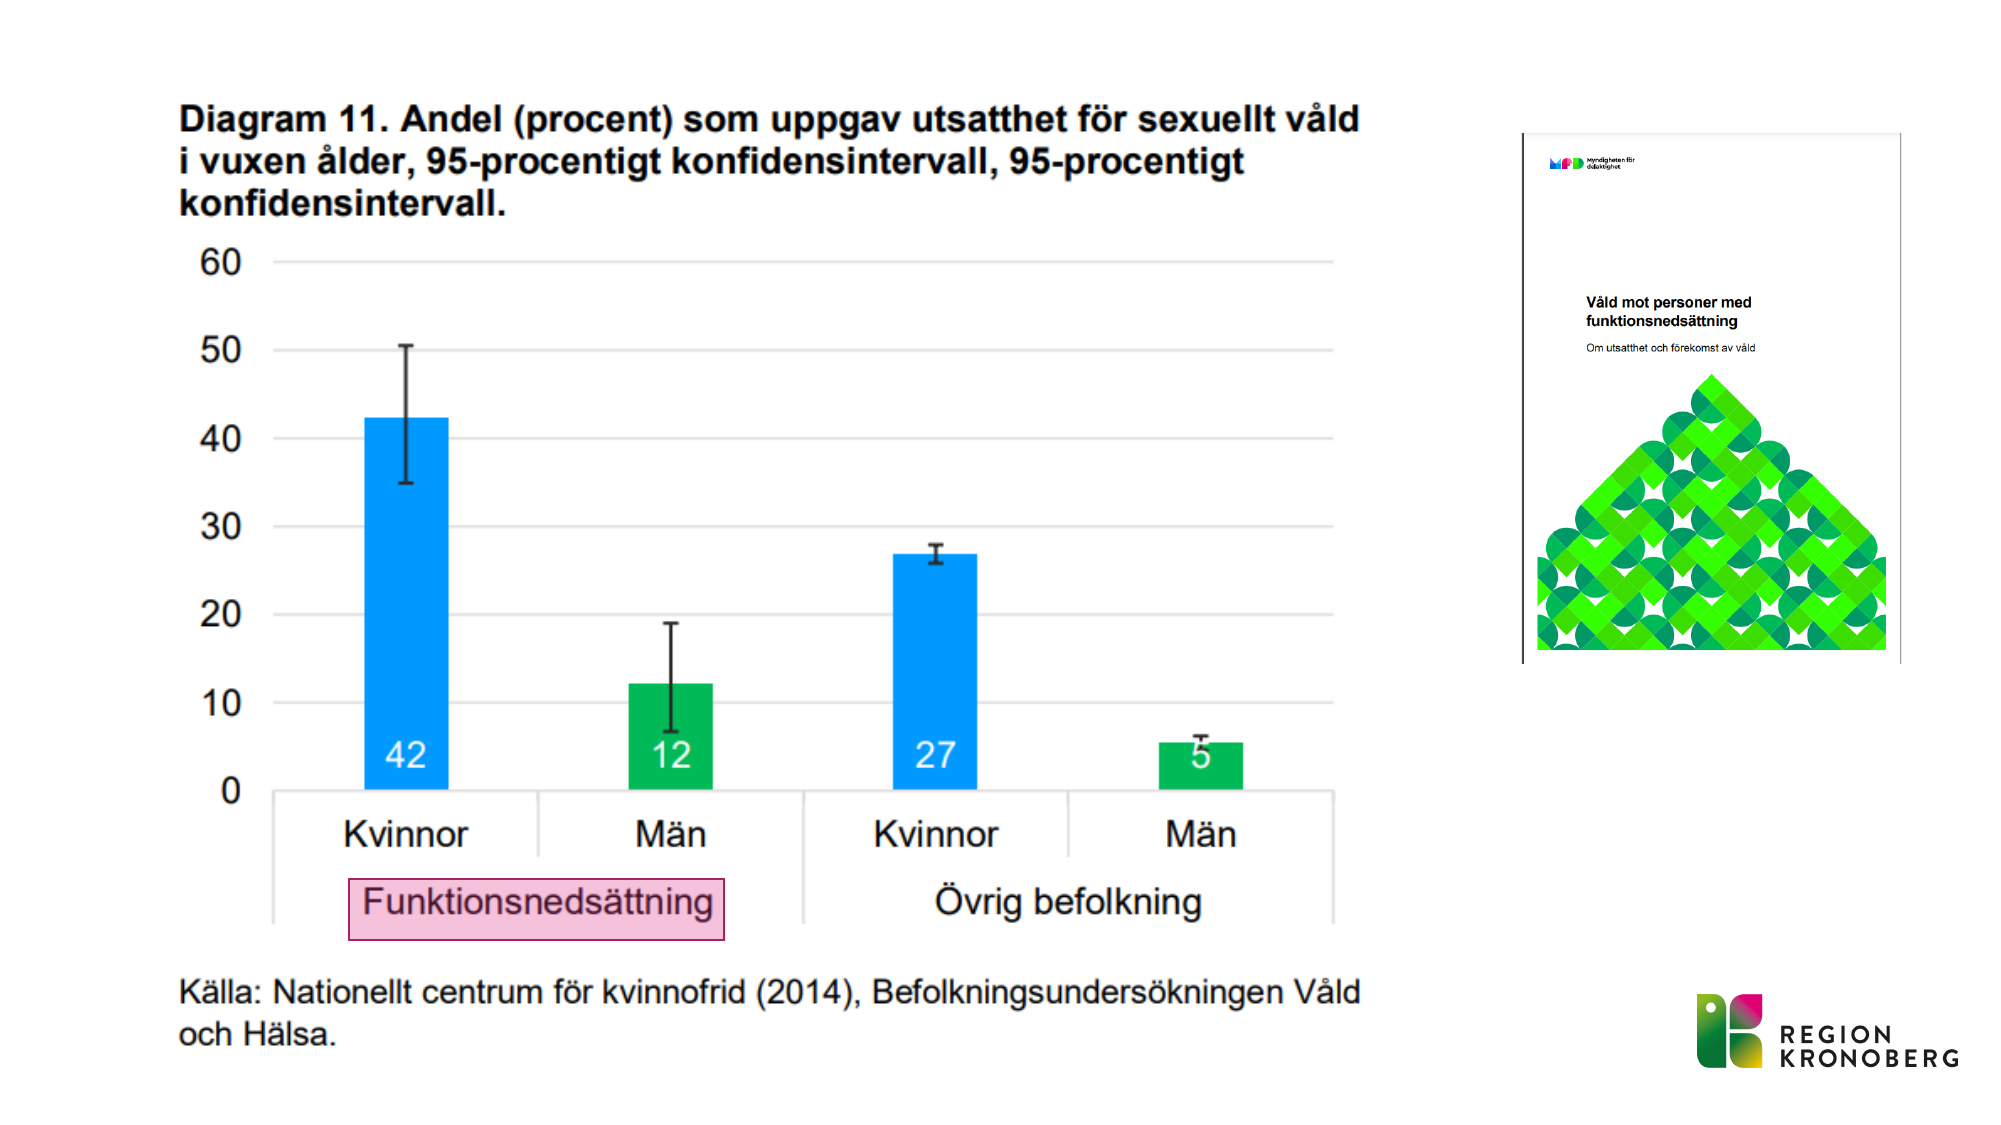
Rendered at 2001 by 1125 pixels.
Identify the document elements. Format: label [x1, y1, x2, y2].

picture [86, 61, 1451, 1119]
picture [1521, 133, 1902, 664]
picture [1697, 994, 1958, 1068]
